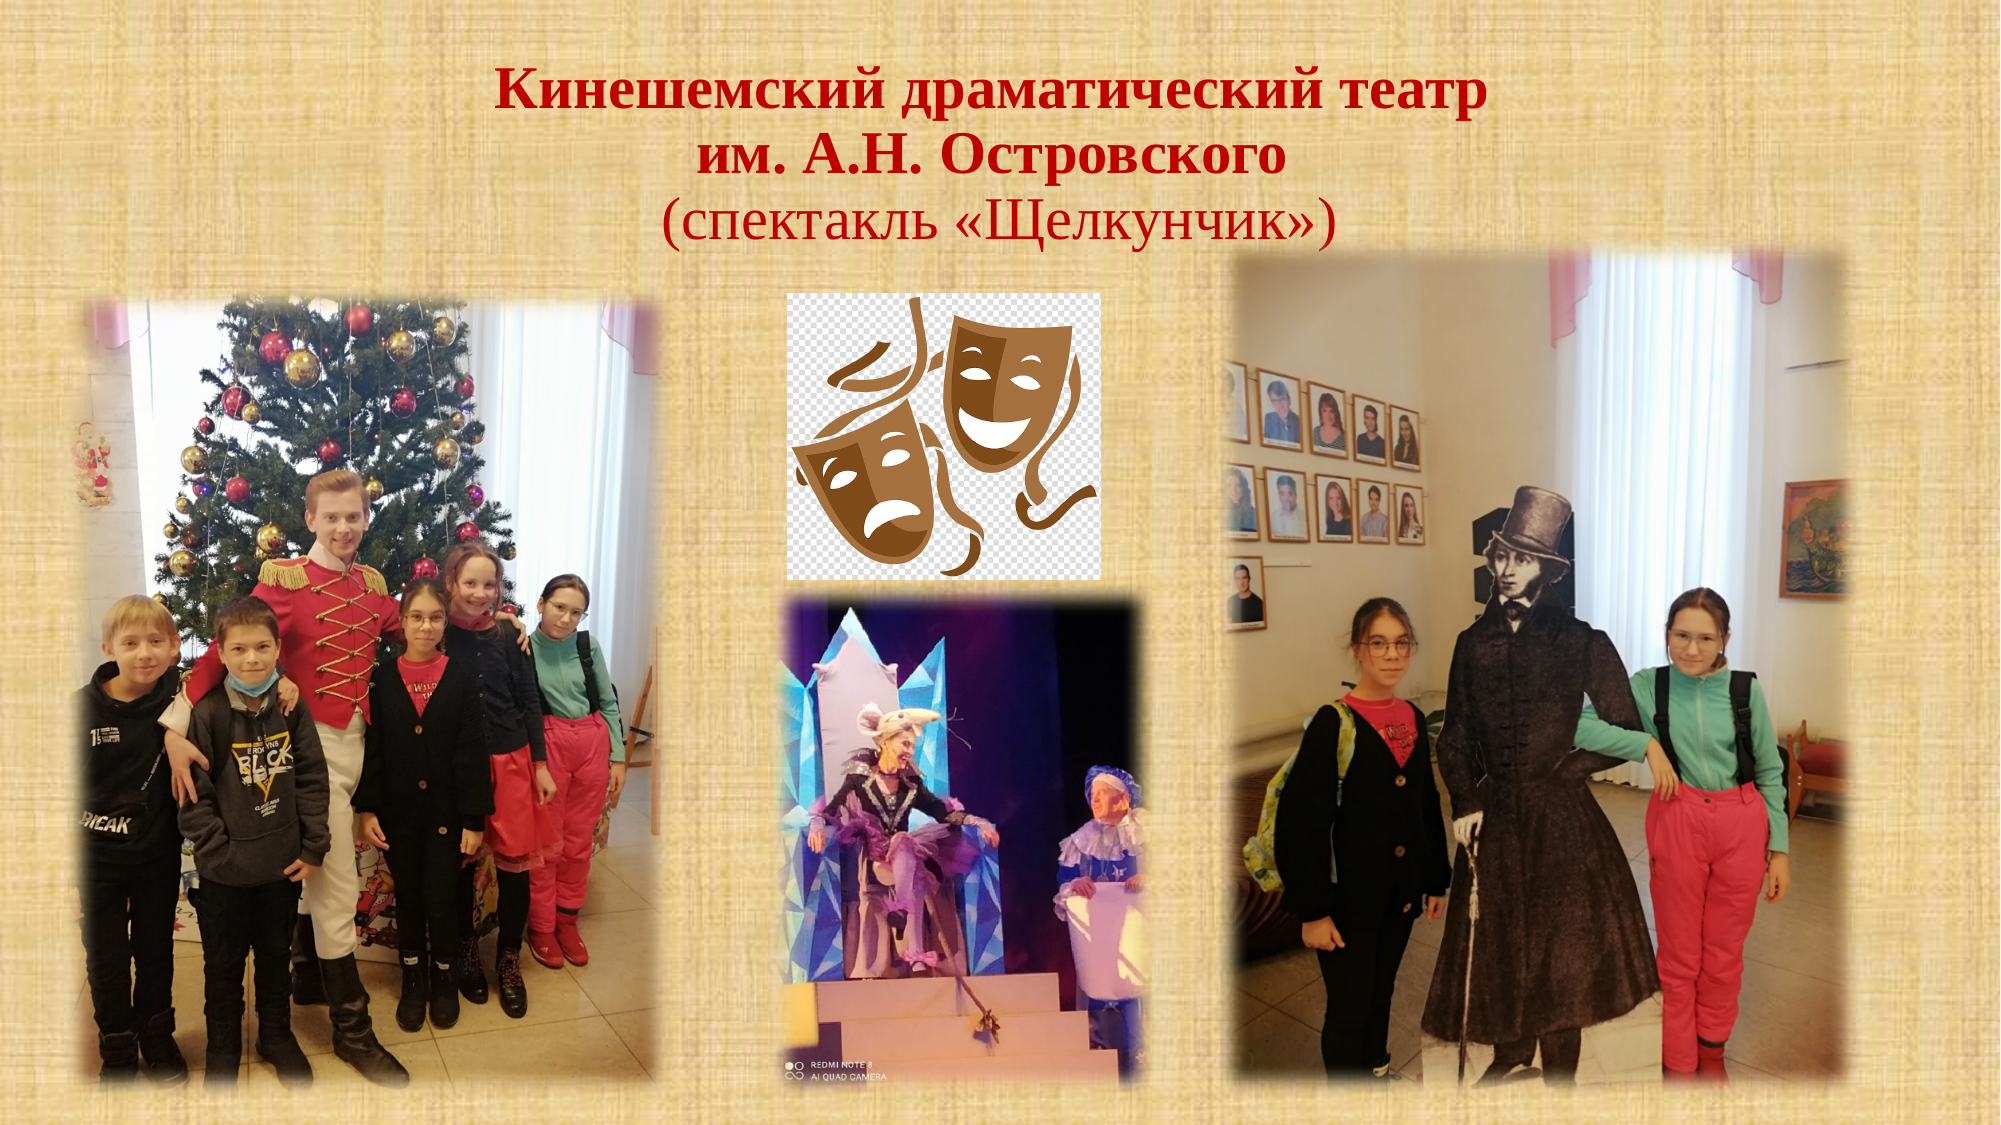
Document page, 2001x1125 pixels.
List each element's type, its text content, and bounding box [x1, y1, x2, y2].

picture [0, 0, 2001, 1125]
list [63, 285, 674, 1099]
title Кинешемский драматический театр им. А.Н. Островского (спектакль «Щелкунчик») [137, 47, 1863, 261]
